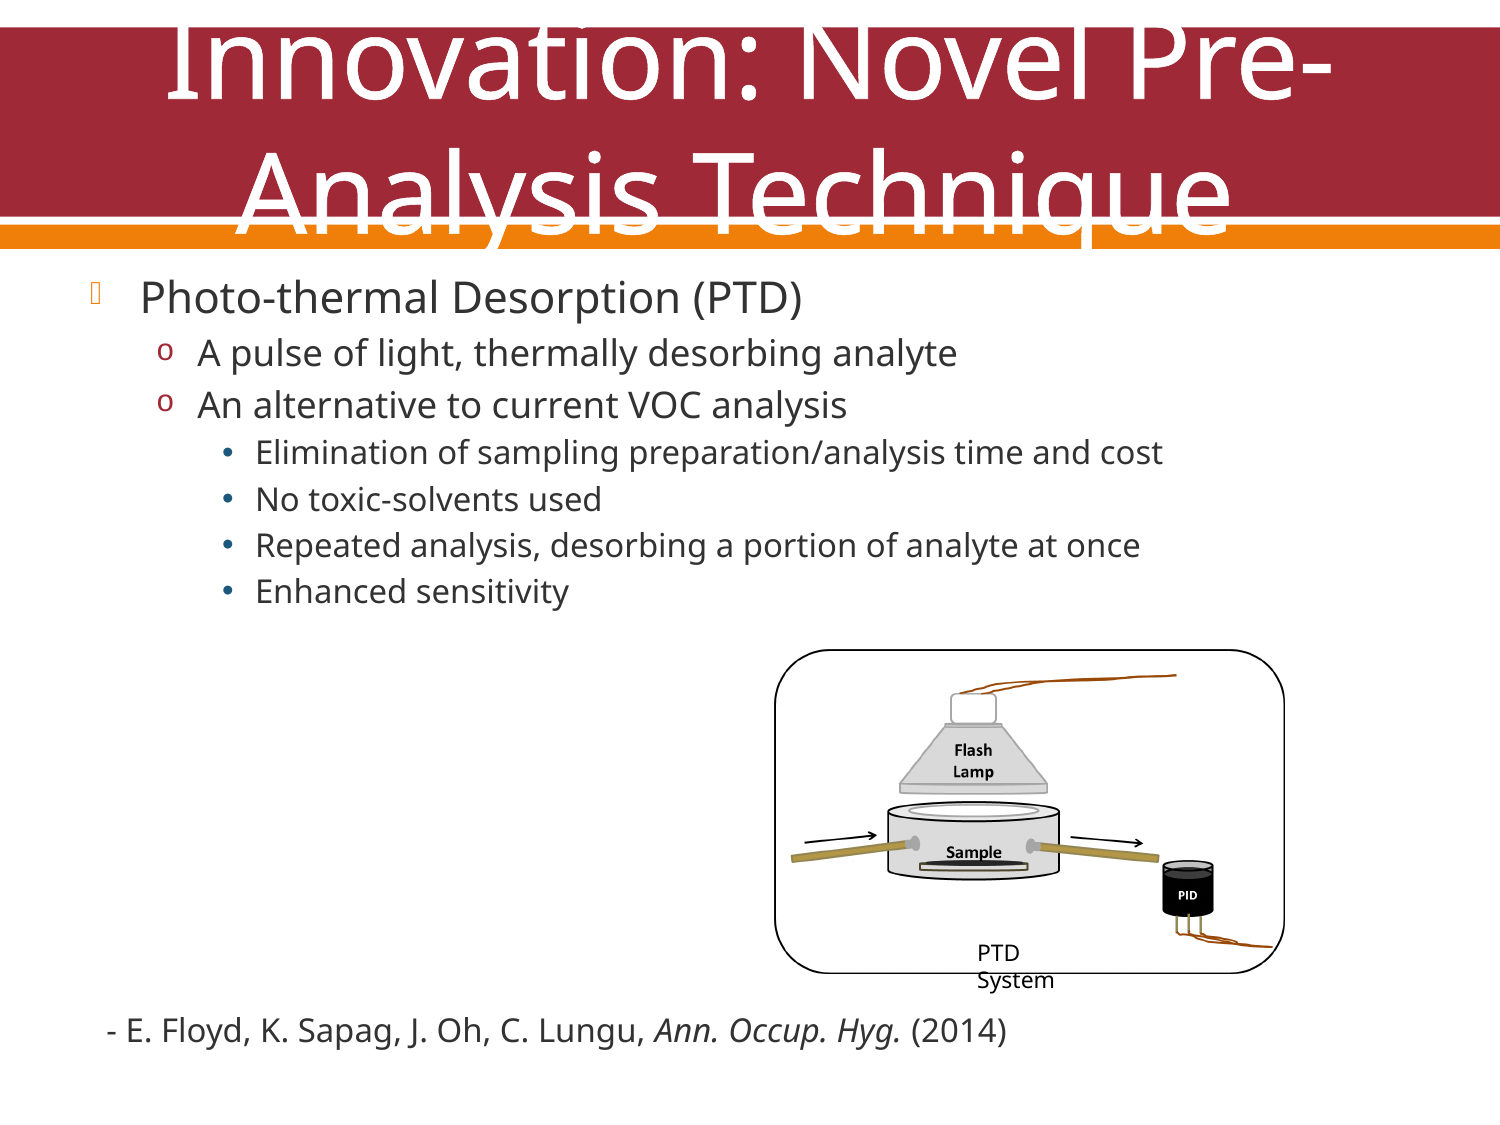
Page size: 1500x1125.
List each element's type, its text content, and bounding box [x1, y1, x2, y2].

title Innovation: Novel Pre-Analysis Technique [75, 29, 1425, 213]
list Photo-thermal Desorption (PTD) A pulse of light, thermally desorbing analyte An alternative to current VOC analysis Elimination of sampling preparation/analysis time and cost No toxic-solvents used Repeated analysis, desorbing a portion of analyte at once Enhanced sensitivity - E. Floyd, K. Sapag, J. Oh, C. Lungu, Ann. Occup. Hyg. (2014) [75, 262, 1425, 1063]
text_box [774, 649, 1285, 975]
